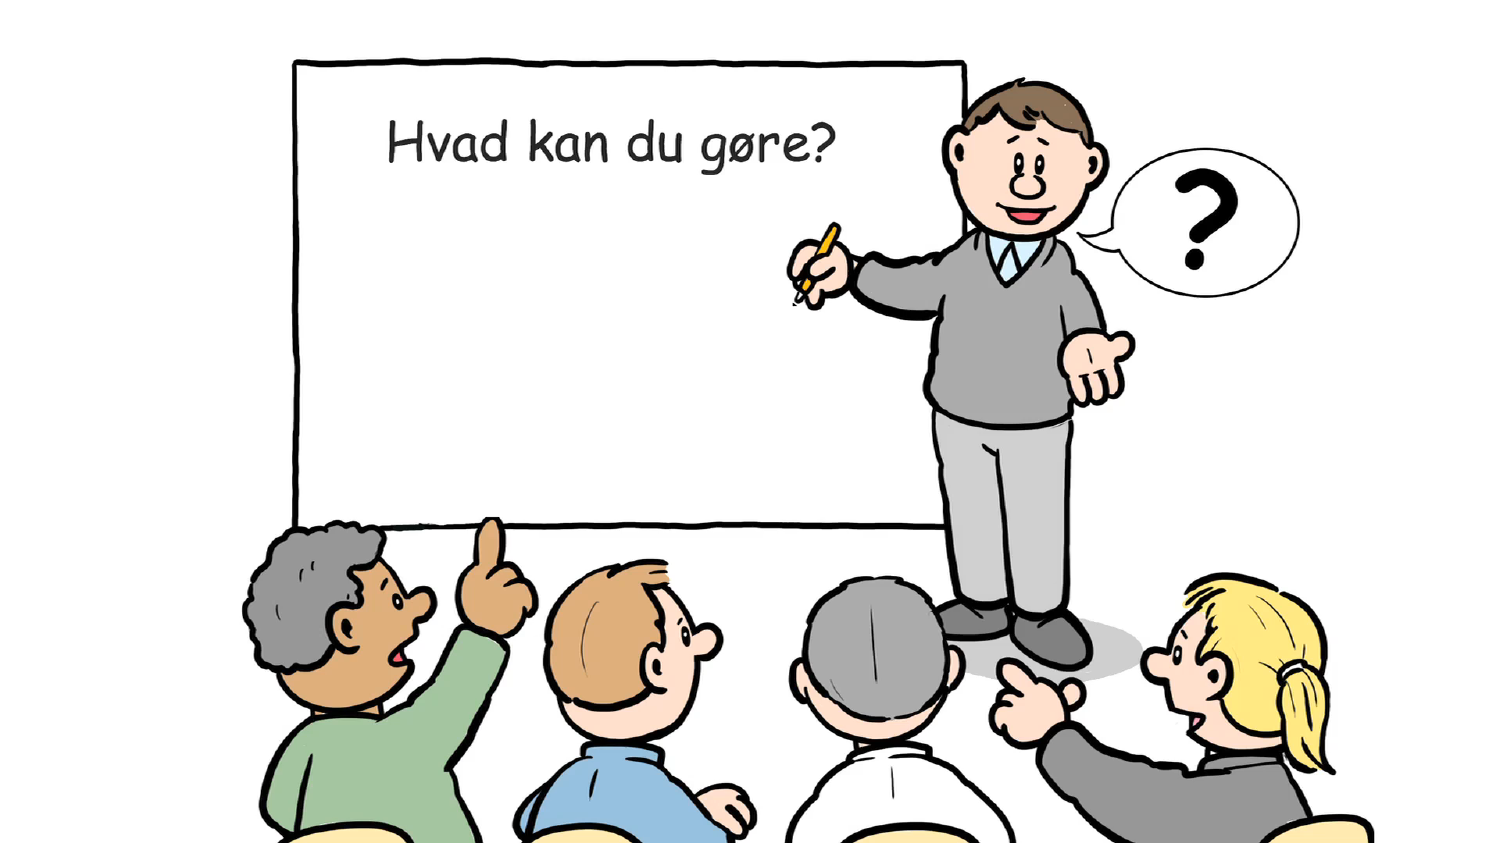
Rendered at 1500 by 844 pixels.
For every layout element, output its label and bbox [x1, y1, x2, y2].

text_box [0, 0, 1500, 844]
